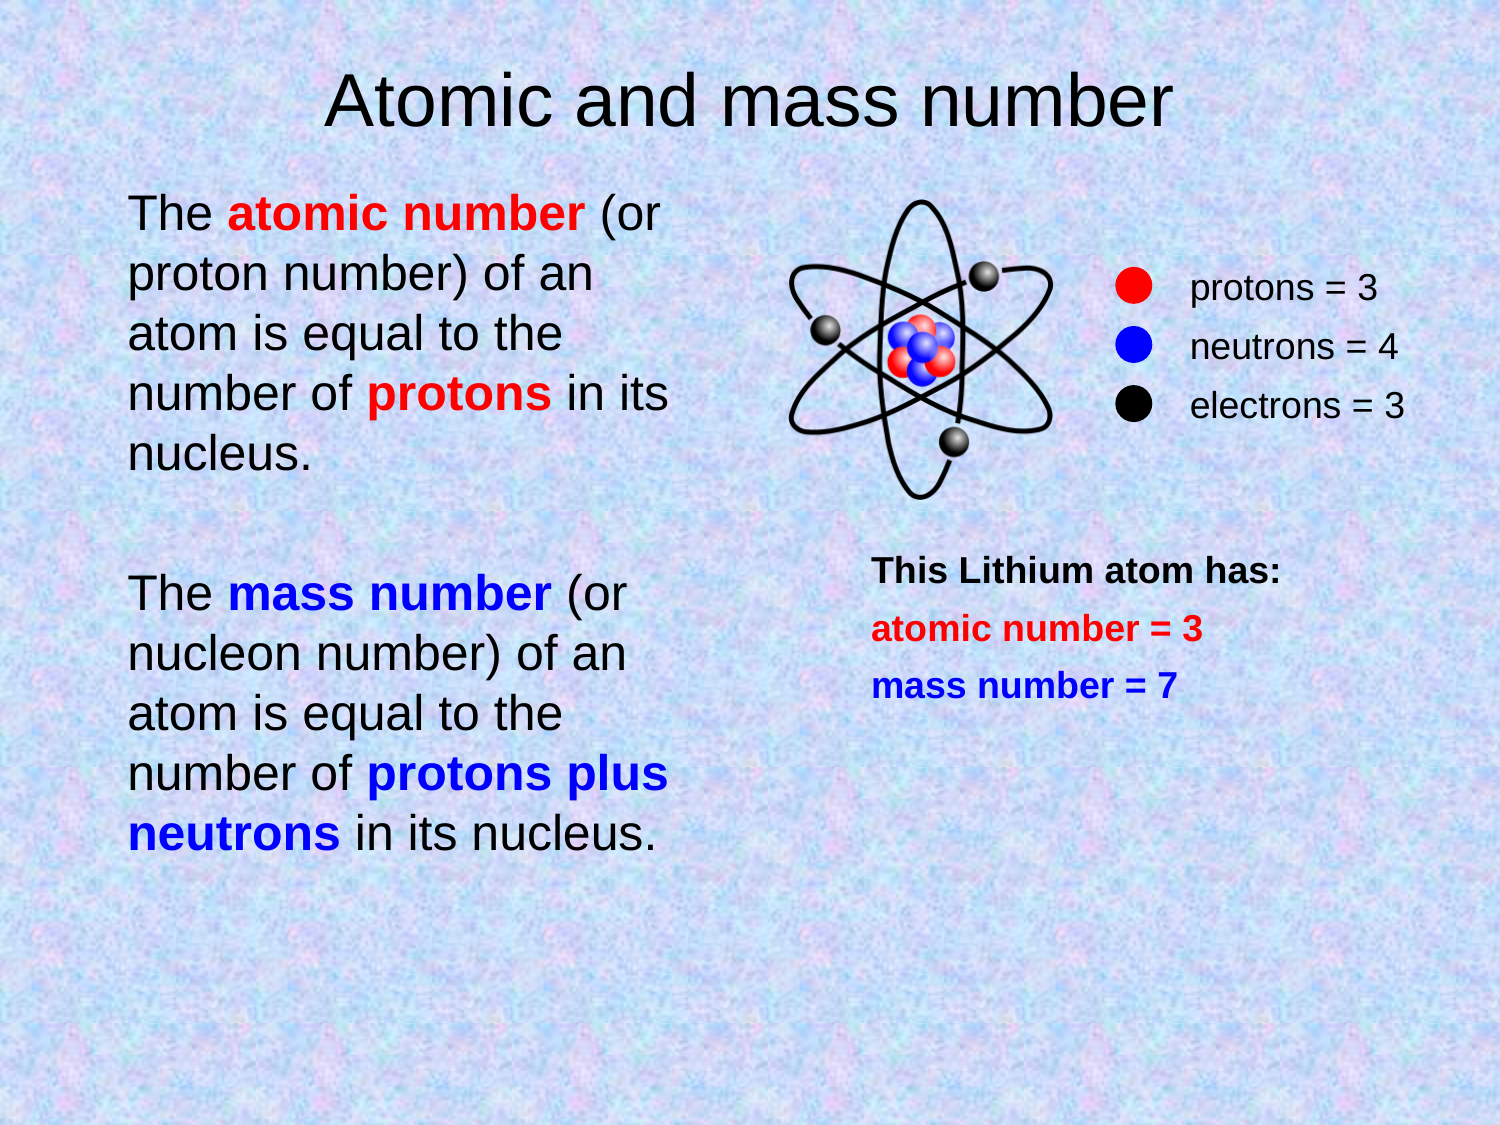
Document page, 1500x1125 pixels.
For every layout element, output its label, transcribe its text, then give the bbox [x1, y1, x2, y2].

list The atomic number (or proton number) of an atom is equal to the number of protons in its nucleus. The mass number (or nucleon number) of an atom is equal to the number of protons plus neutrons in its nucleus. [112, 172, 691, 882]
picture [0, 0, 1500, 1125]
title Atomic and mass number [75, 45, 1425, 149]
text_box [1115, 314, 1436, 373]
text_box This Lithium atom has: atomic number = 3 mass number = 7 [856, 538, 1306, 714]
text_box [1115, 373, 1436, 435]
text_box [1115, 255, 1400, 313]
